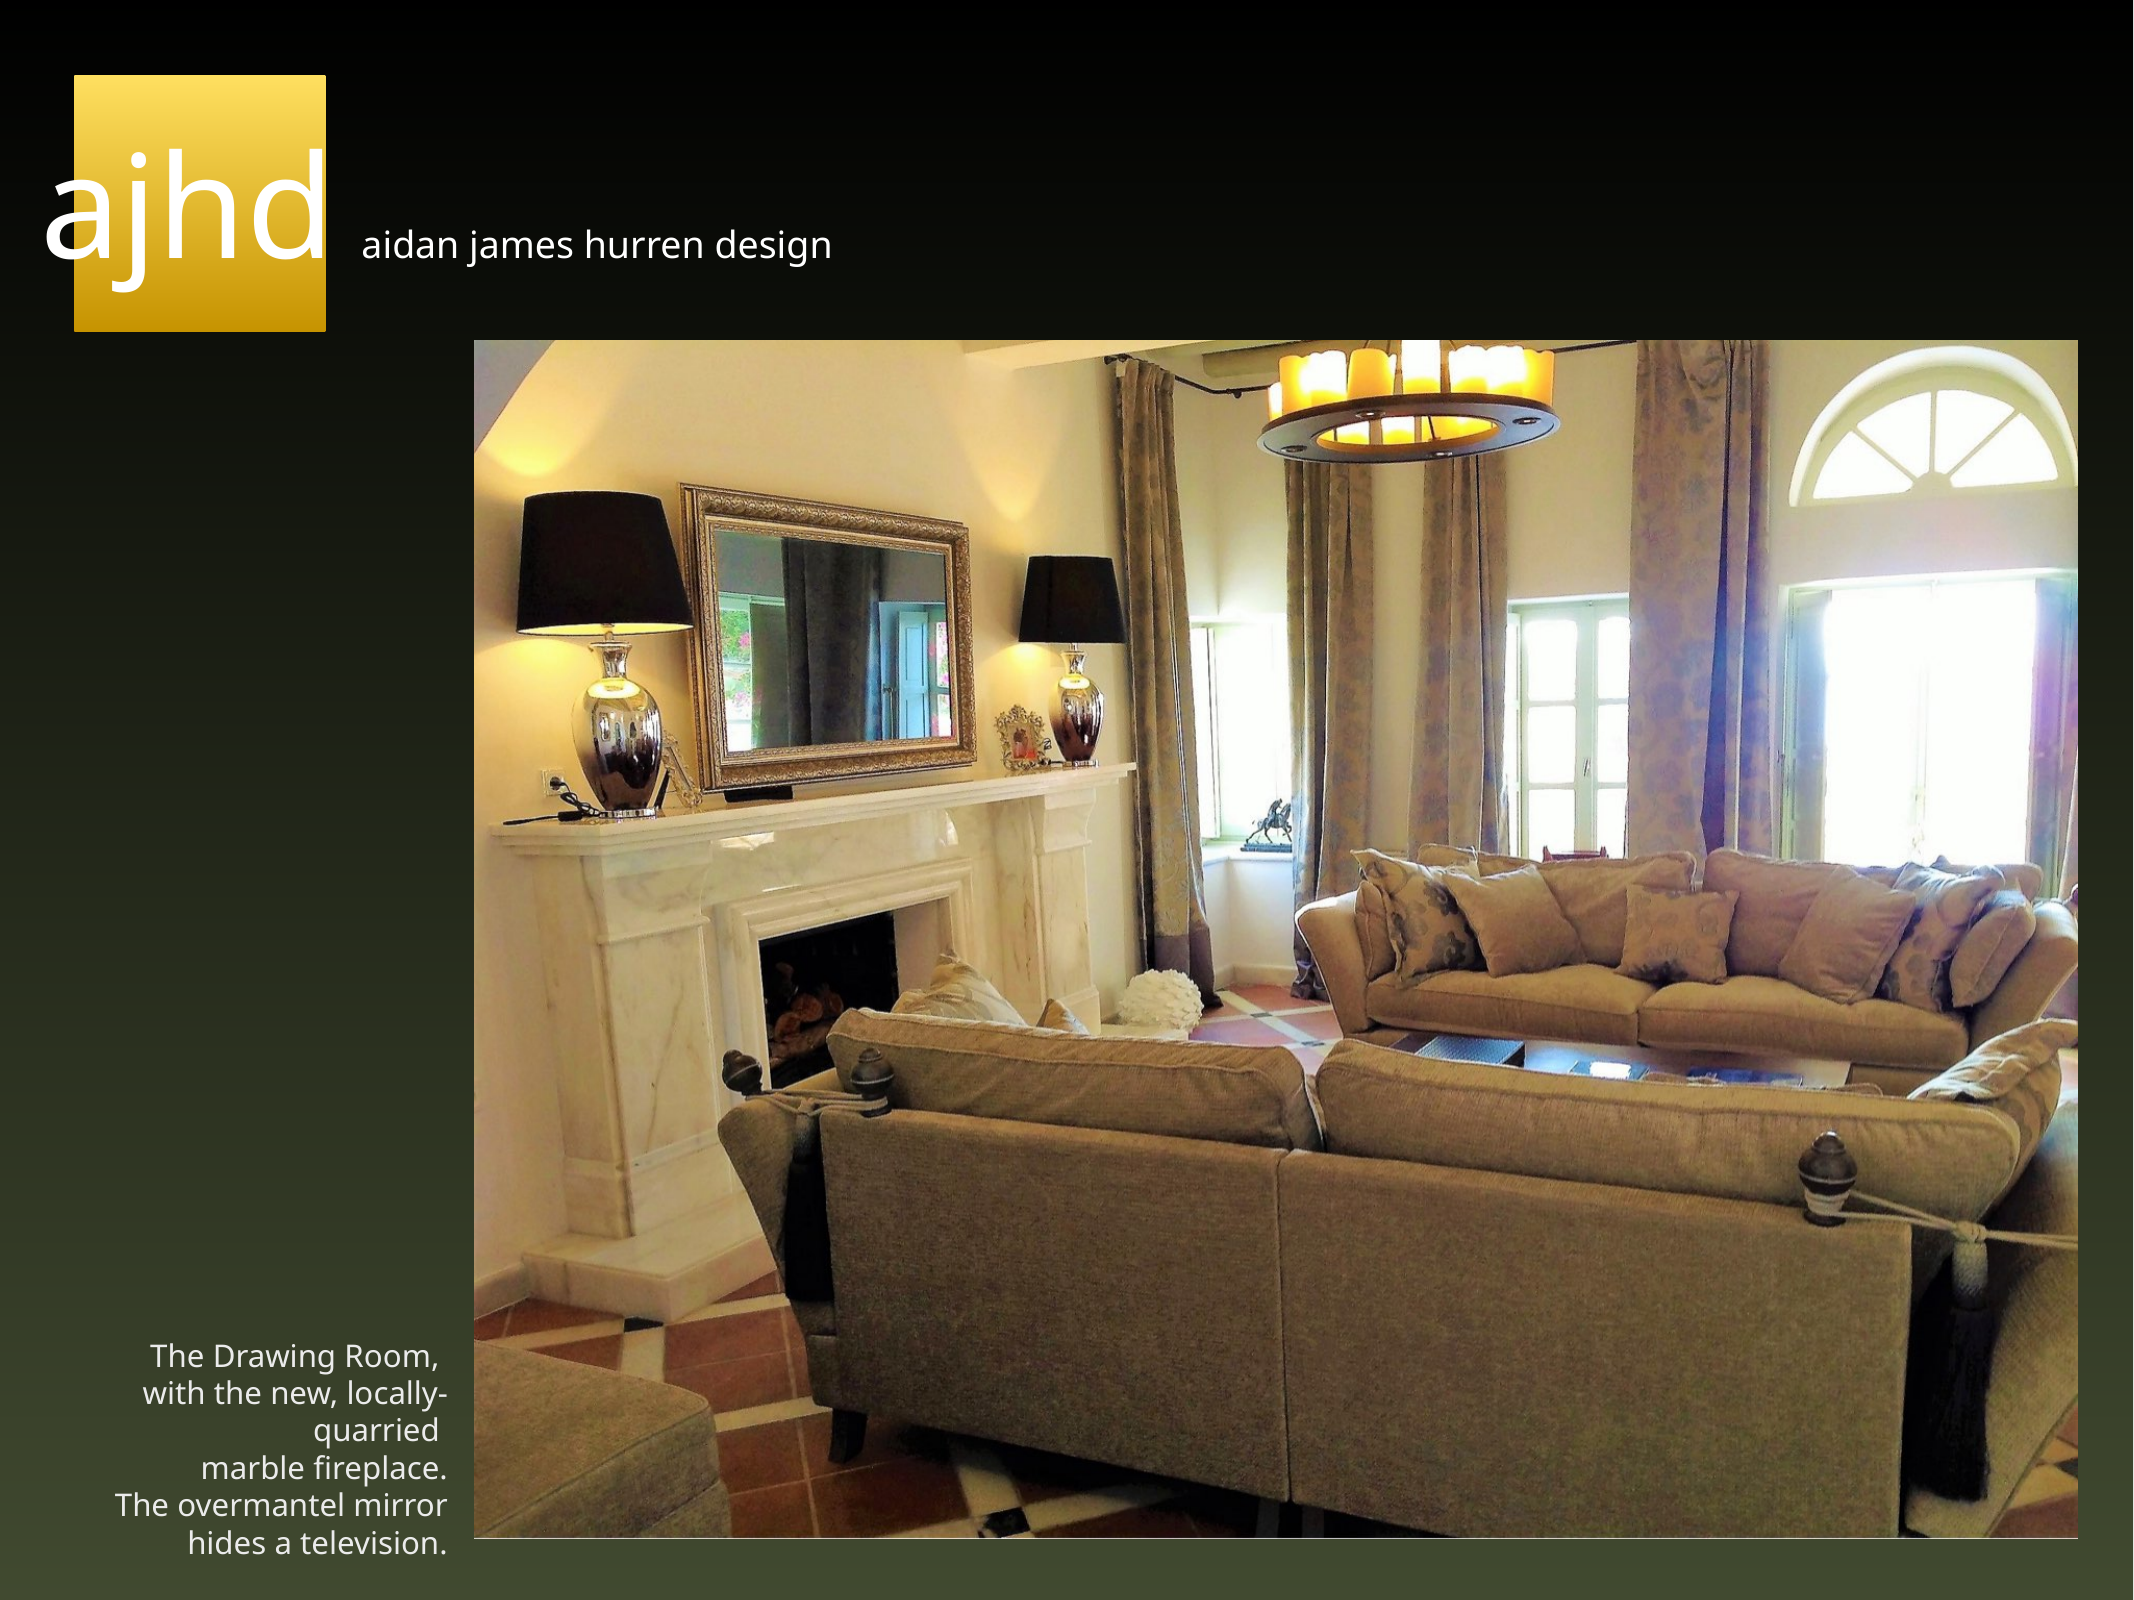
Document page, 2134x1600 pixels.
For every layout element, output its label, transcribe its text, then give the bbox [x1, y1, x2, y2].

text_box [74, 75, 326, 106]
picture [473, 340, 2079, 1539]
text_box ajhd aidan james hurren design [31, 106, 1007, 336]
text_box The Drawing Room, with the new, locally-quarried marble fireplace. The overmantel mirror hides a television. [30, 1327, 457, 1569]
